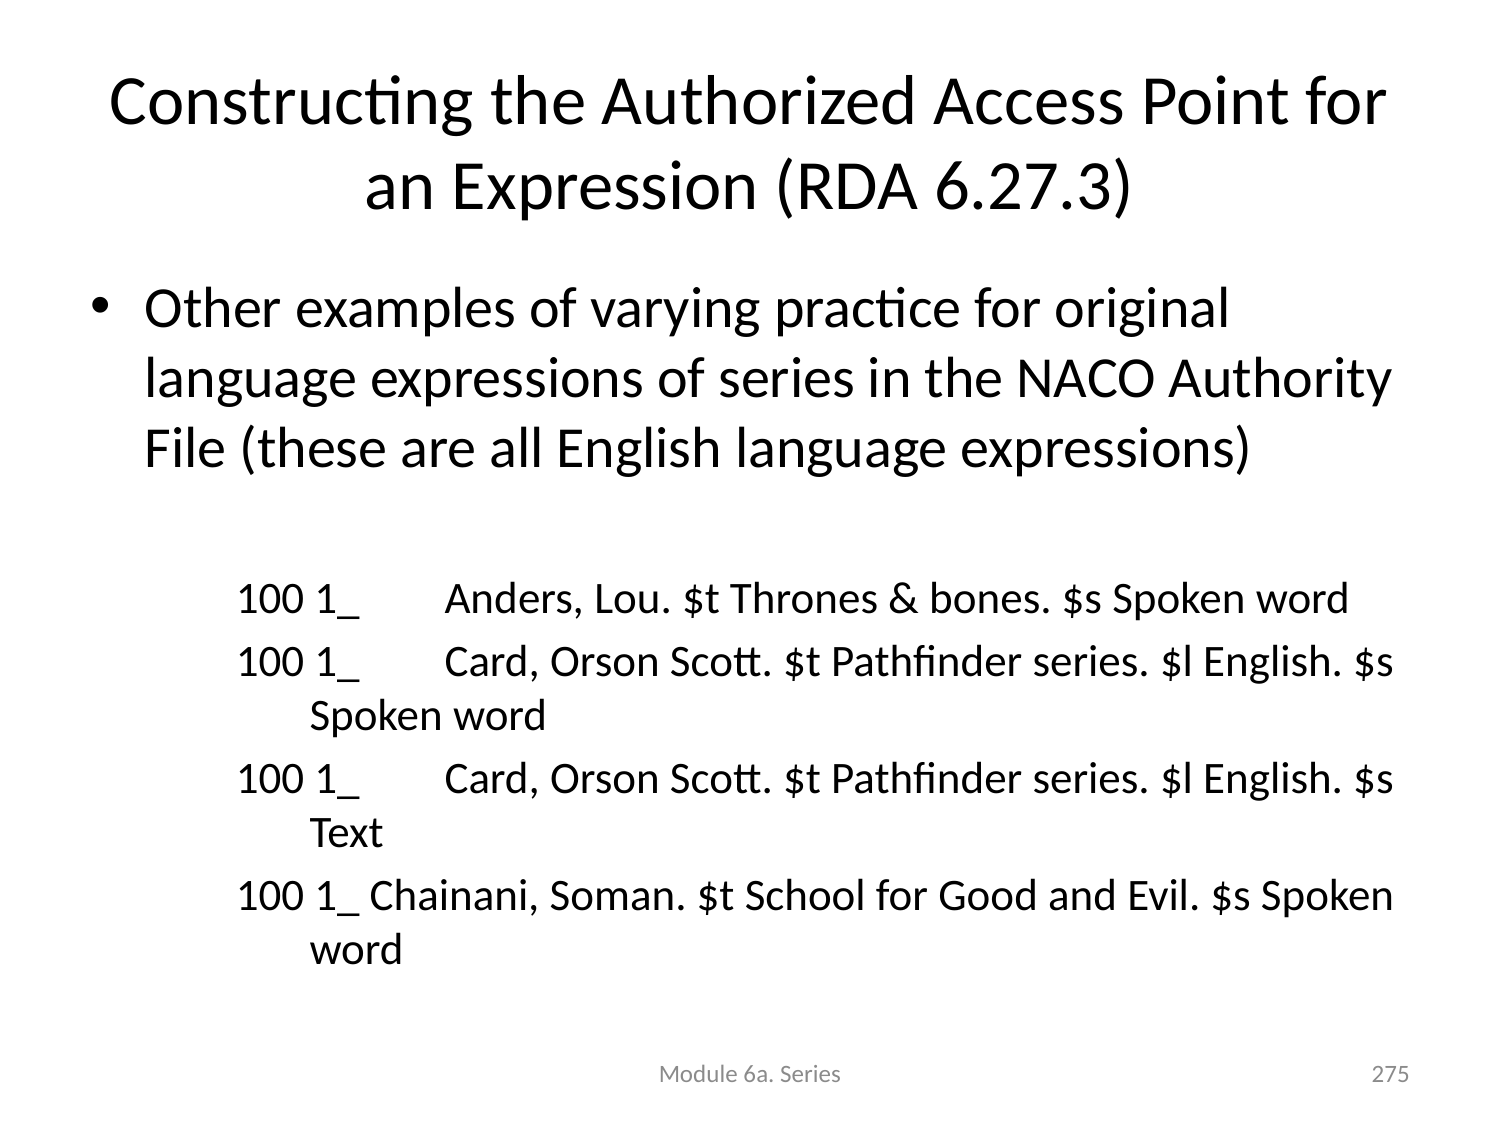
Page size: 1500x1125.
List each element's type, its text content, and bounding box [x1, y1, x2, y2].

slide_number 275 [1074, 1042, 1425, 1103]
footer Module 6a. Series [512, 1042, 988, 1103]
title Constructing the Authorized Access Point for an Expression (RDA 6.27.3) [74, 44, 1426, 233]
list Other examples of varying practice for original language expressions of series in the NACO Authority File (these are all English language expressions) 100 1_ Anders, Lou. $t Thrones & bones. $s Spoken word 100 1_ Card, Orson Scott. $t Pathfinder series. $l English. $s Spoken word 100 1_ Card, Orson Scott. $t Pathfinder series. $l English. $s Text 100 1_ Chainani, Soman. $t School for Good and Evil. $s Spoken word [74, 262, 1426, 1006]
